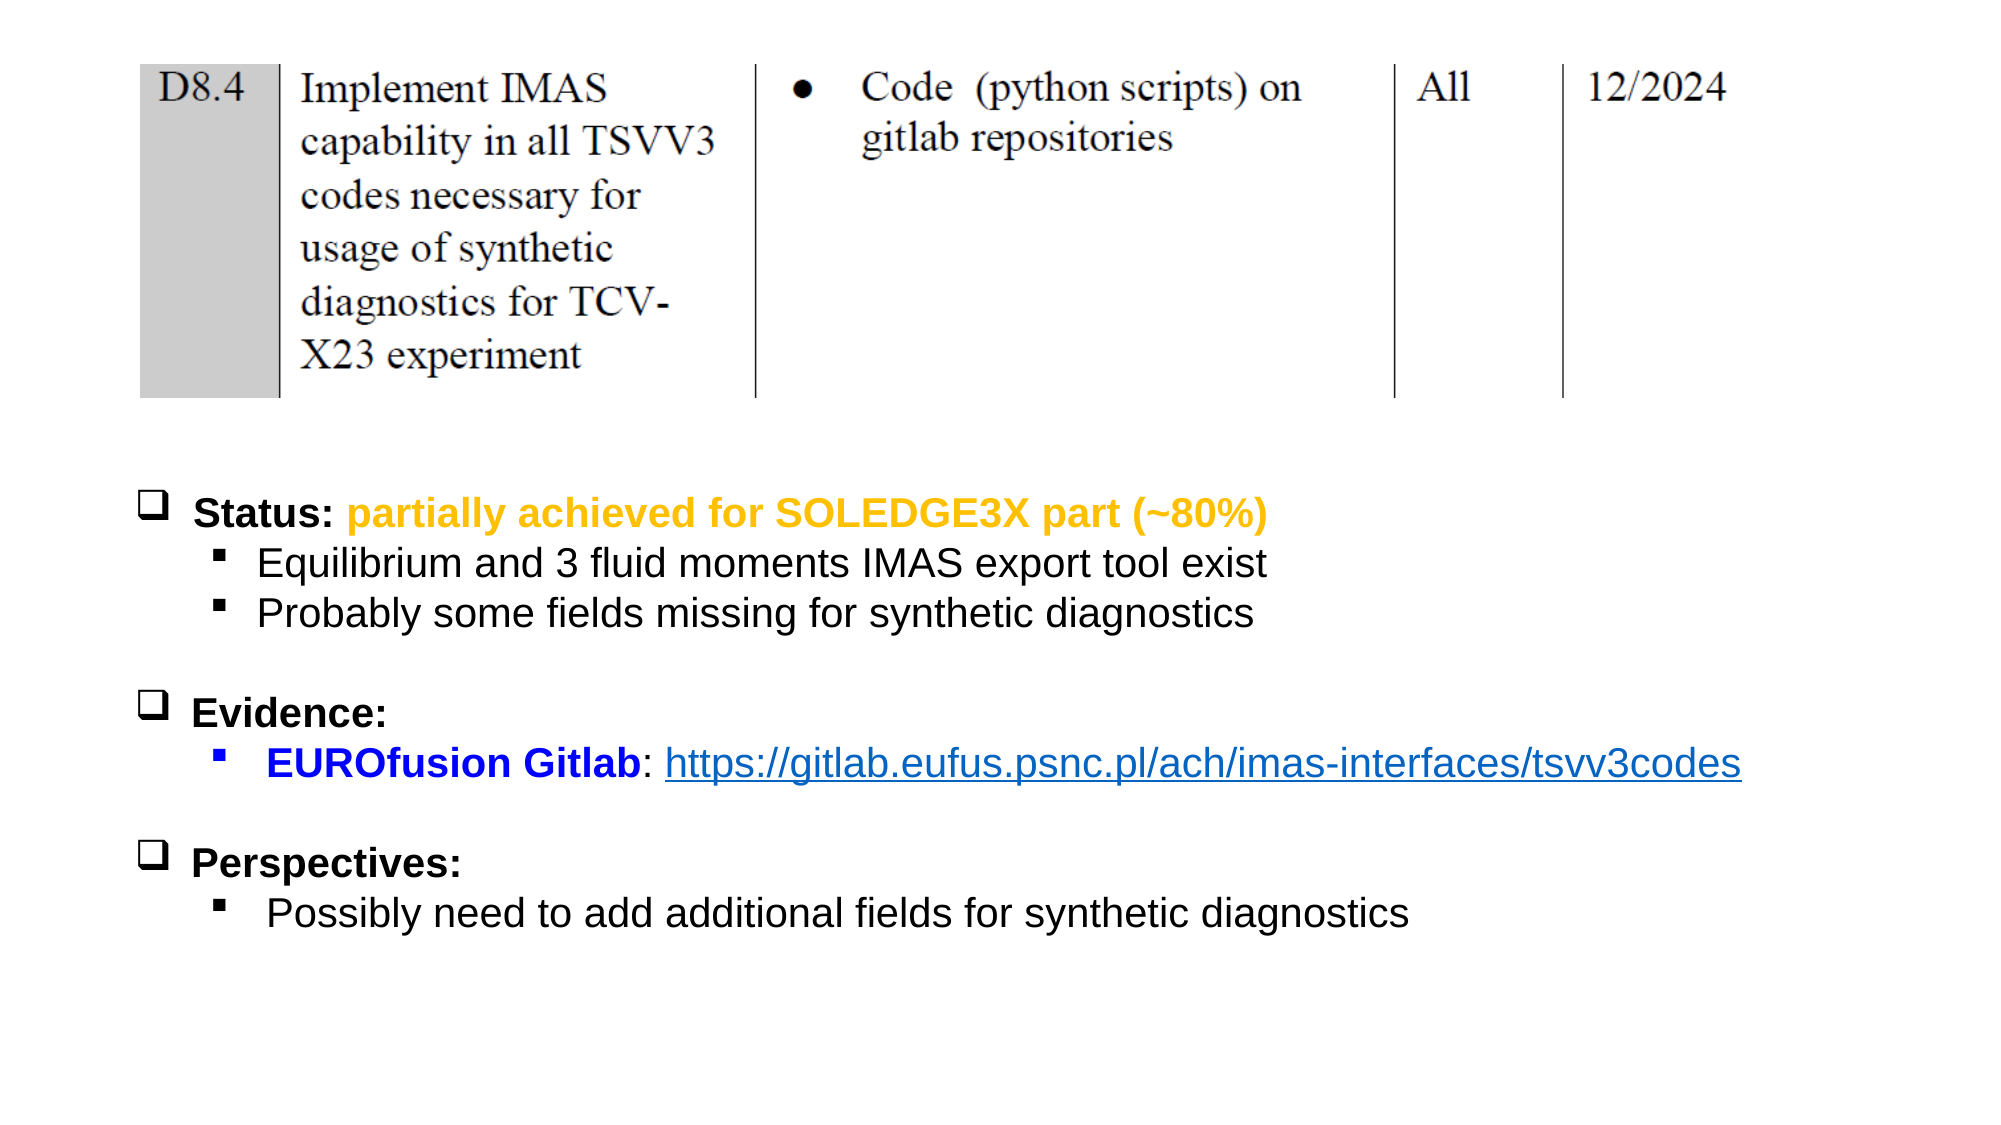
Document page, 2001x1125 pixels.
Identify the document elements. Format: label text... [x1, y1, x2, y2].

picture [139, 64, 1823, 398]
text_box Status: partially achieved for SOLEDGE3X part (~80%) Equilibrium and 3 fluid moments IMAS export tool exist Probably some fields missing for synthetic diagnostics Evidence: EUROfusion Gitlab: https://gitlab.eufus.psnc.pl/ach/imas-interfaces/tsvv3codes Perspectives: Possibly need to add additional fields for synthetic diagnostics [120, 478, 1880, 943]
